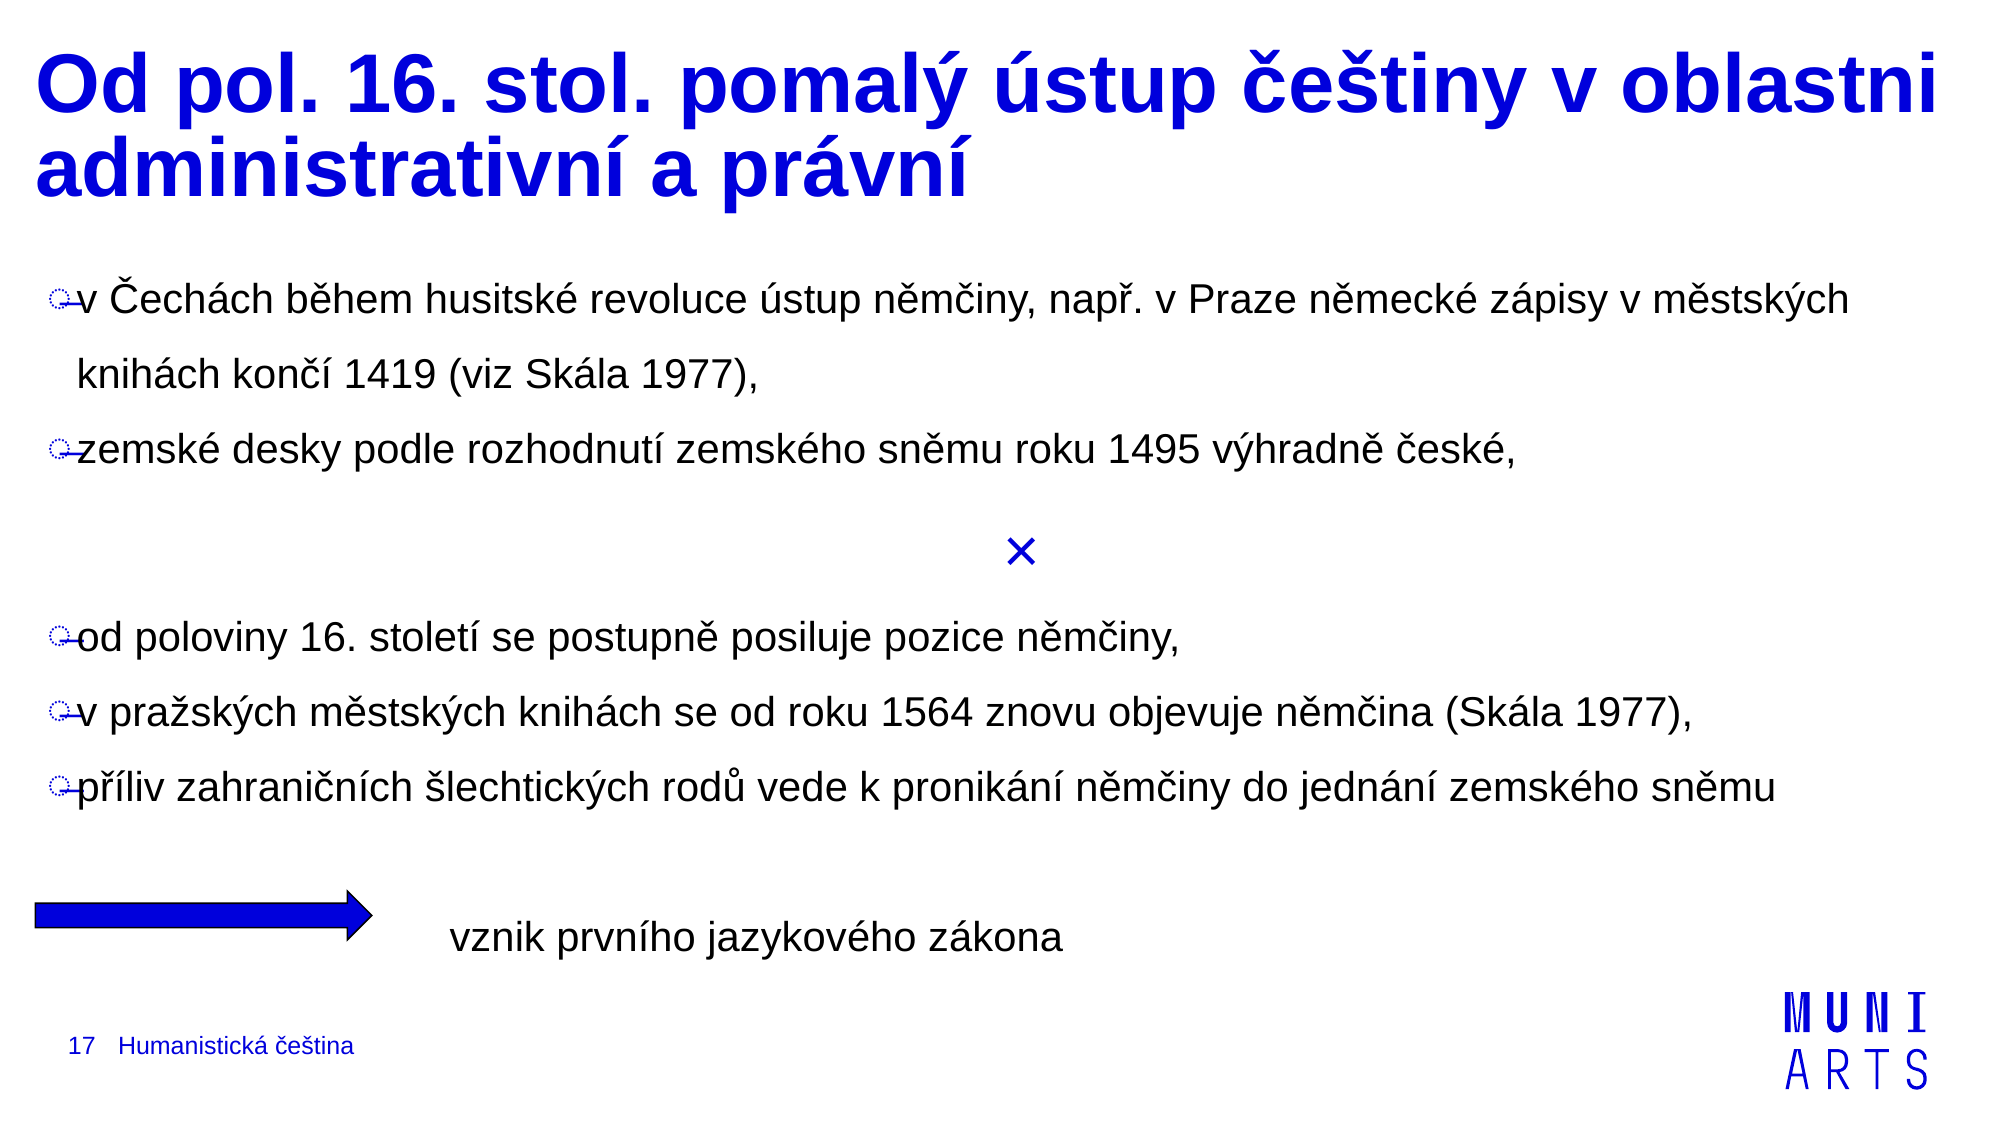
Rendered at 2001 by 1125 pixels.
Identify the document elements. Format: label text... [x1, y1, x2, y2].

footer Humanistická čeština [118, 1023, 1418, 1066]
slide_number 17 [67, 1023, 110, 1066]
title Od pol. 16. stol. pomalý ústup češtiny v oblastni administrativní a právní [35, 46, 1970, 150]
list v Čechách během husitské revoluce ústup němčiny, např. v Praze německé zápisy v městských knihách končí 1419 (viz Skála 1977), zemské desky podle rozhodnutí zemského sněmu roku 1495 výhradně české, × od poloviny 16. století se postupně posiluje pozice němčiny, v pražských městských knihách se od roku 1564 znovu objevuje němčina (Skála 1977), příliv zahraničních šlechtických rodů vede k pronikání němčiny do jednání zemského sněmu vznik prvního jazykového zákona [35, 247, 1996, 848]
text_box [35, 891, 372, 940]
